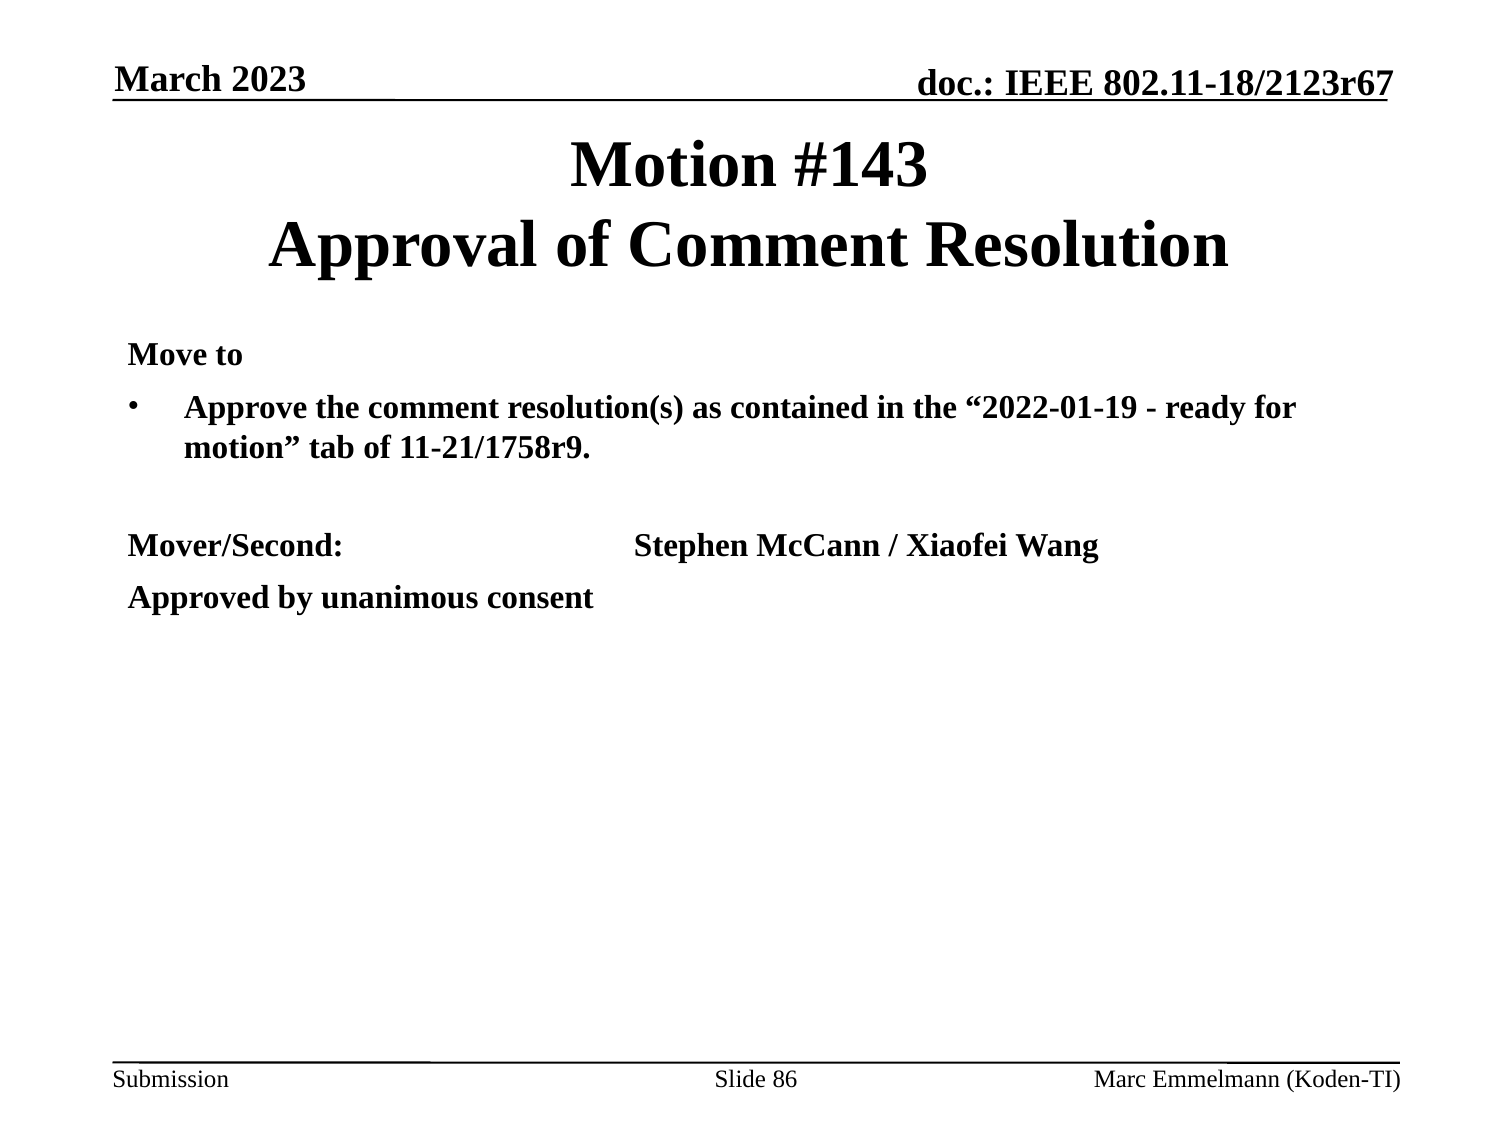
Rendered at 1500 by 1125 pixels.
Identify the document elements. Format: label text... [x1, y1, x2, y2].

list Move to Approve the comment resolution(s) as contained in the “2022-01-19 - ready for motion” tab of 11-21/1758r9. Mover/Second: Stephen McCann / Xiaofei Wang Approved by unanimous consent [112, 324, 1388, 1000]
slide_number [114, 54, 423, 100]
slide_number Slide 86 [712, 1061, 800, 1123]
title Motion #143 Approval of Comment Resolution [112, 112, 1388, 288]
footer Marc Emmelmann (Koden-TI) [878, 1061, 1402, 1093]
